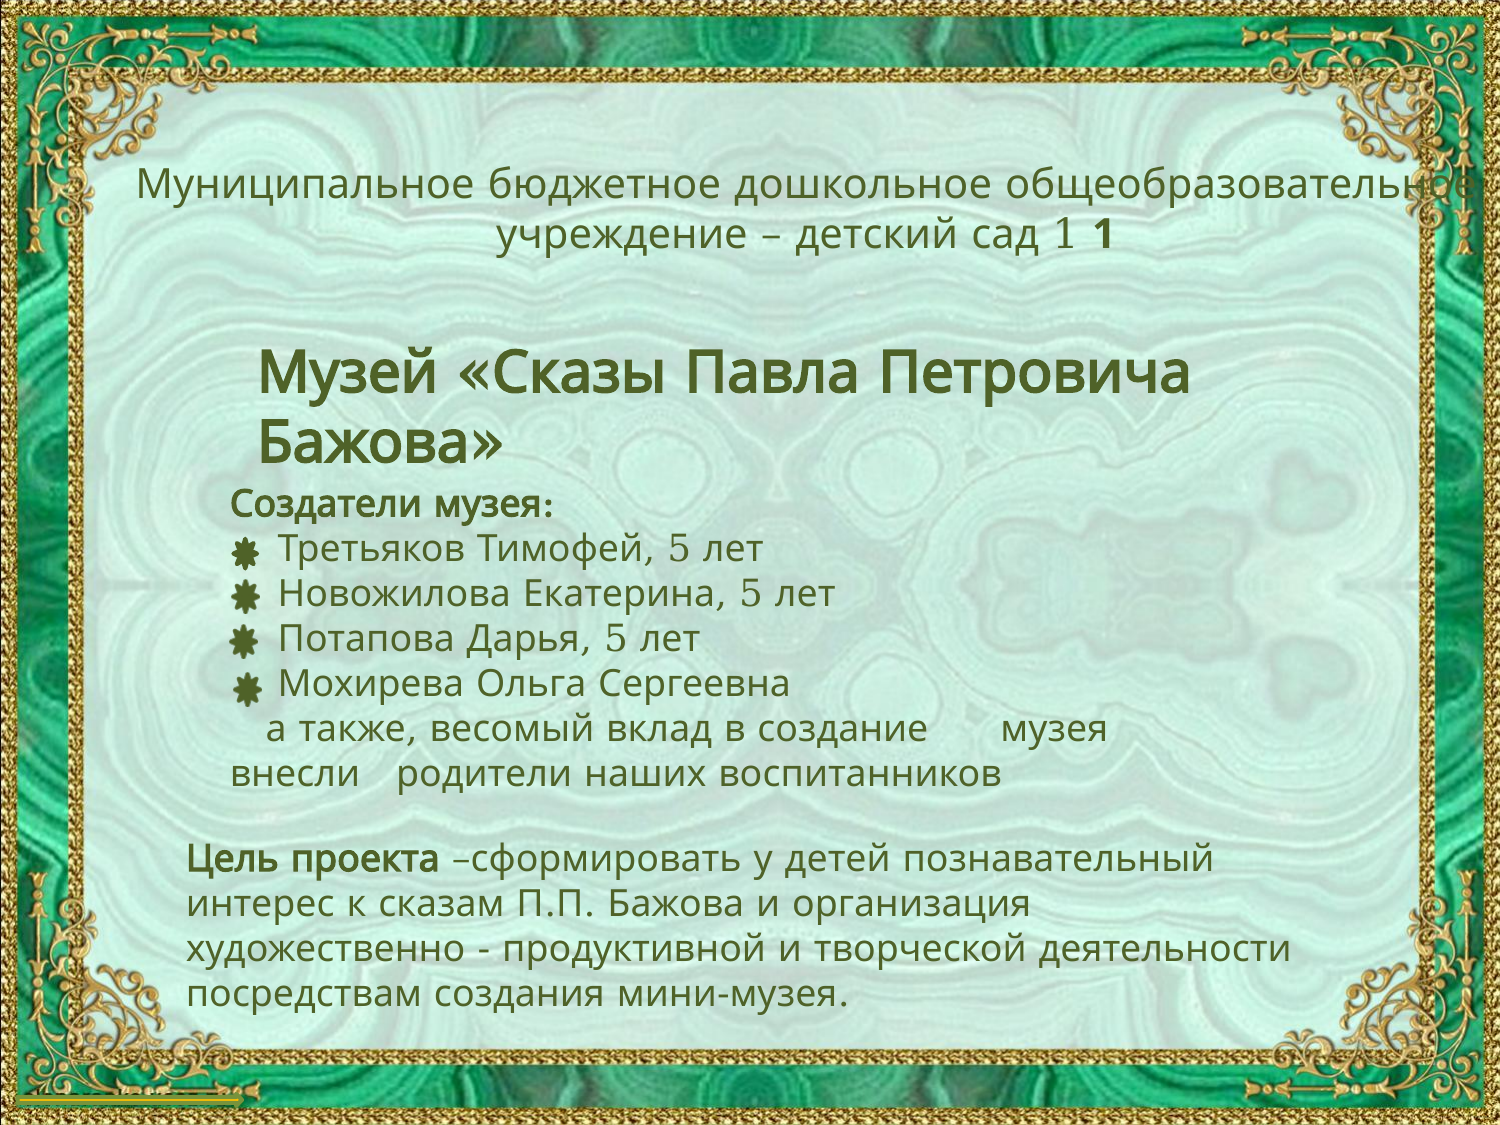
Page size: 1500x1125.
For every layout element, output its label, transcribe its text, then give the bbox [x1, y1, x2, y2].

text_box Создатели музея: Третьяков Тимофей, 5 лет Новожилова Екатерина, 5 лет Потапова Дарья, 5 лет Мохирева Ольга Сергеевна а также, весомый вклад в создание музея внесли родители наших воспитанников [214, 471, 1223, 802]
text_box Муниципальное бюджетное дошкольное общеобразовательное учреждение – детский сад 1 1 [88, 148, 1500, 264]
text_box Цель проекта –сформировать у детей познавательный интерес к сказам П.П. Бажова и организация художественно - продуктивной и творческой деятельности посредствам создания мини-музея. [171, 826, 1333, 1021]
text_box [231, 536, 260, 571]
text_box [15, 1092, 245, 1108]
text_box Музей «Сказы Павла Петровича Бажова» [242, 326, 1376, 481]
picture [0, 0, 1500, 1125]
